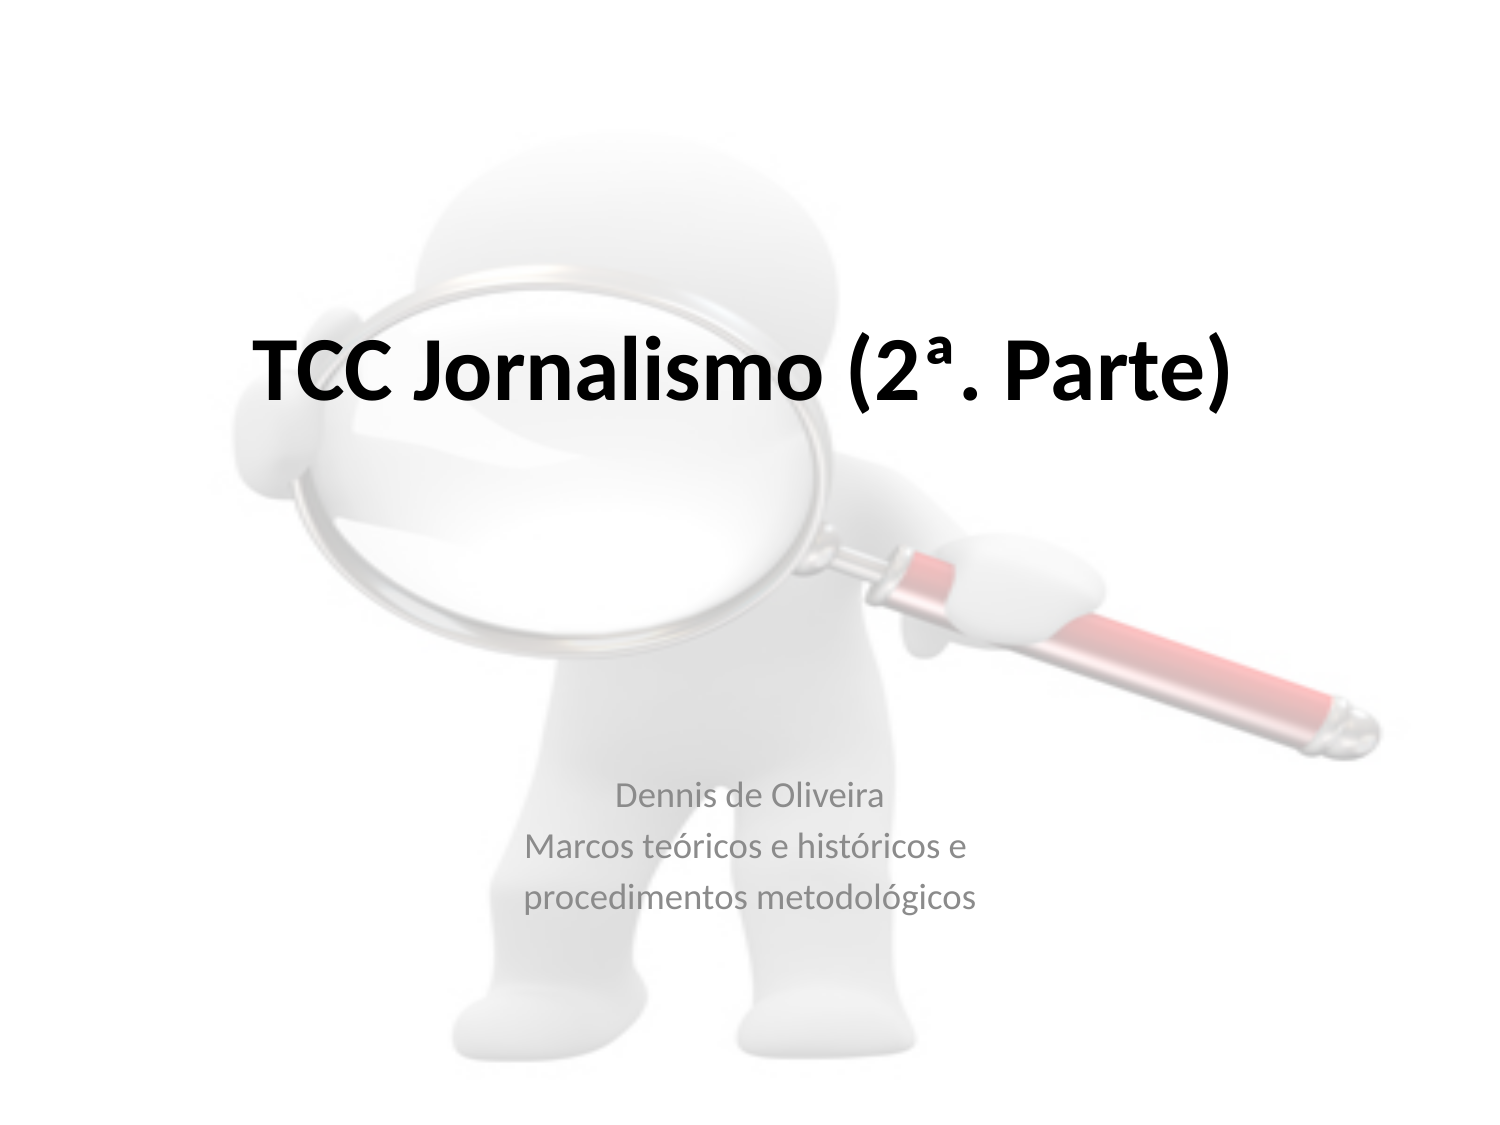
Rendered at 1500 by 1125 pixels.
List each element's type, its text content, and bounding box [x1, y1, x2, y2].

subtitle Dennis de Oliveira Marcos teóricos e históricos e procedimentos metodológicos [225, 763, 1275, 925]
title TCC Jornalismo (2ª. Parte) [171, 160, 1317, 567]
